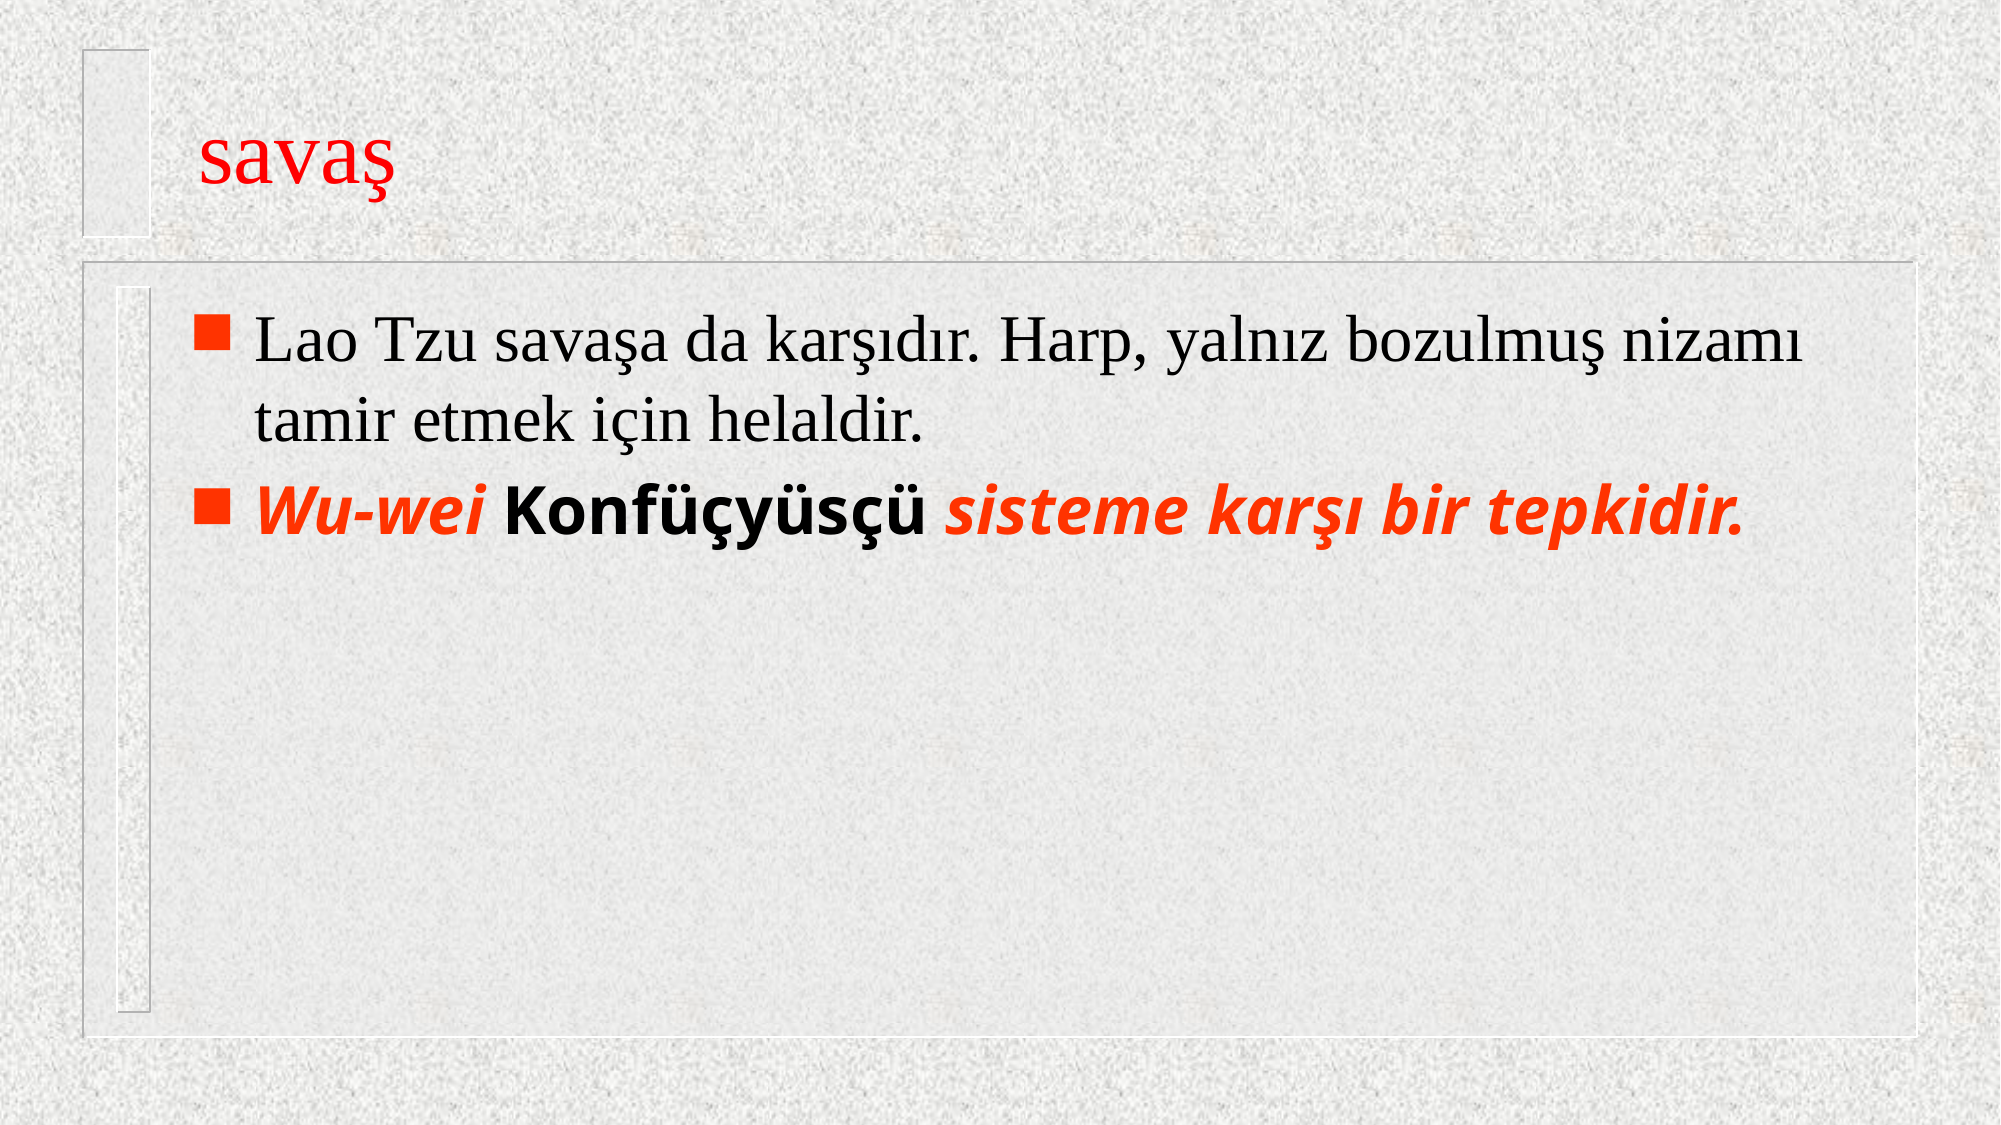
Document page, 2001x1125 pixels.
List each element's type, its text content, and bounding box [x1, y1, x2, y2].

picture [0, 0, 2001, 1125]
list Lao Tzu savaşa da karşıdır. Harp, yalnız bozulmuş nizamı tamir etmek için helaldir. Wu-wei Konfüçyüsçü sisteme karşı bir tepkidir. [183, 287, 1884, 963]
title savaş [183, 56, 1884, 238]
